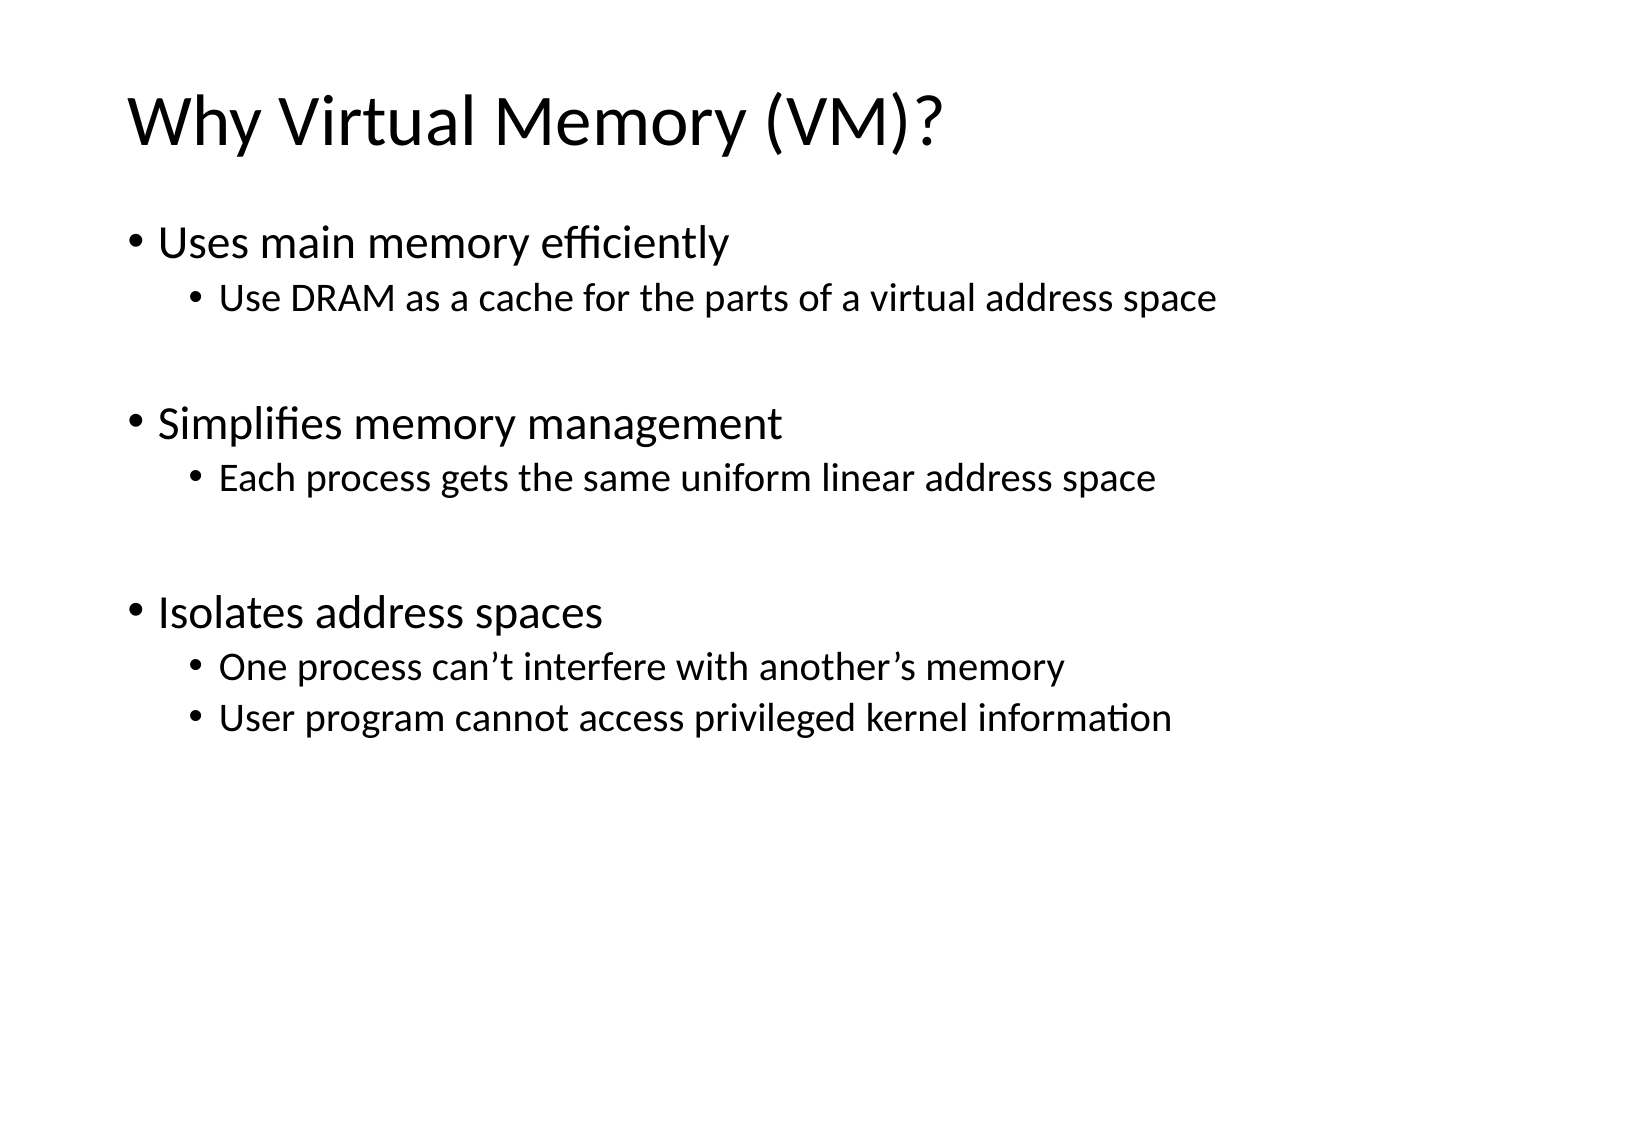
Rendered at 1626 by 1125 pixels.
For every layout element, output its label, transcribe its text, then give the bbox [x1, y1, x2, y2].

list Uses main memory efficiently Use DRAM as a cache for the parts of a virtual address space Simplifies memory management Each process gets the same uniform linear address space Isolates address spaces One process can’t interfere with another’s memory User program cannot access privileged kernel information [112, 213, 1538, 1113]
title Why Virtual Memory (VM)? [112, 75, 1425, 169]
